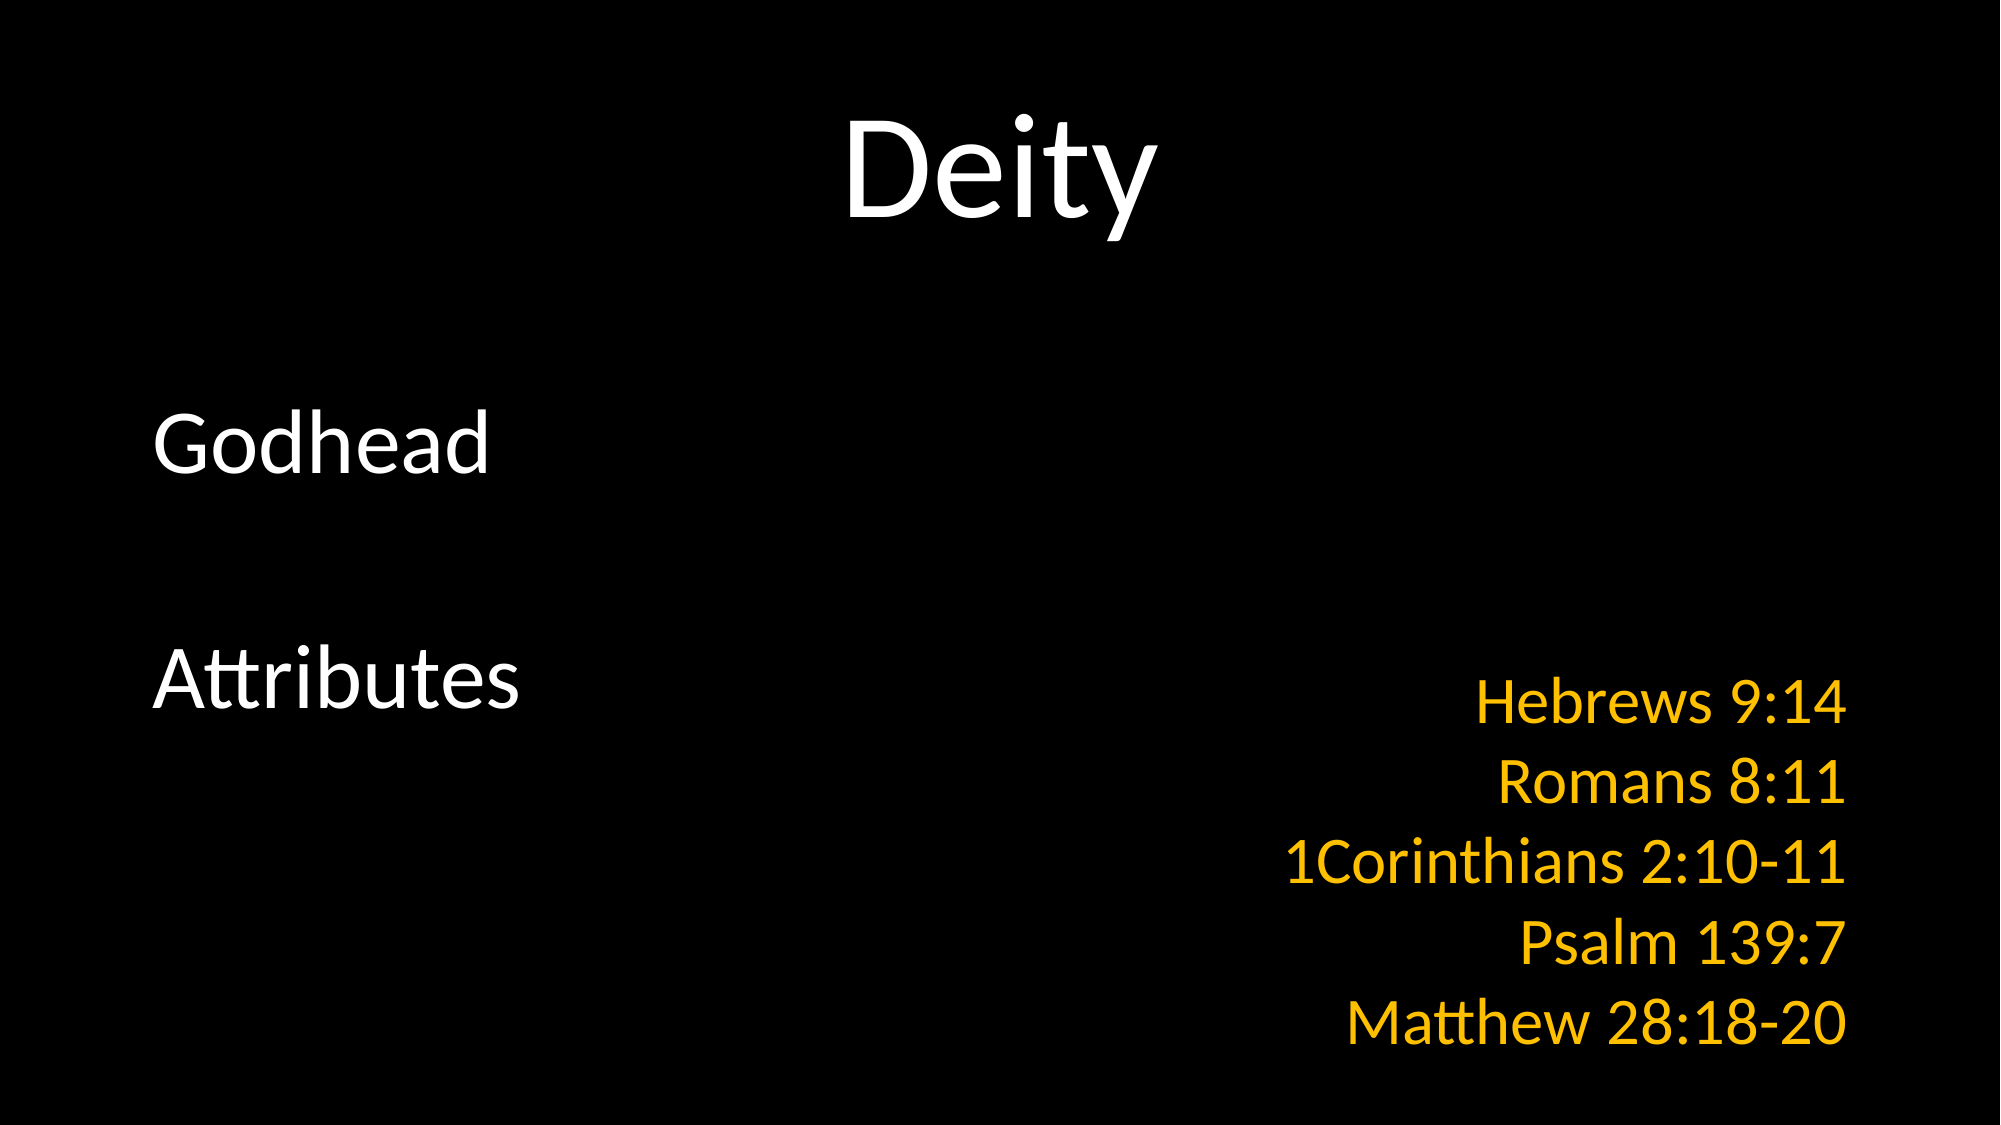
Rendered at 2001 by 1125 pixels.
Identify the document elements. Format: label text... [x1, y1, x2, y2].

title Deity [137, 59, 1863, 278]
list Hebrews 9:14 Romans 8:11 1Corinthians 2:10-11 Psalm 139:7 Matthew 28:18-20 [1012, 299, 1863, 1066]
list Godhead Attributes [137, 374, 988, 1066]
